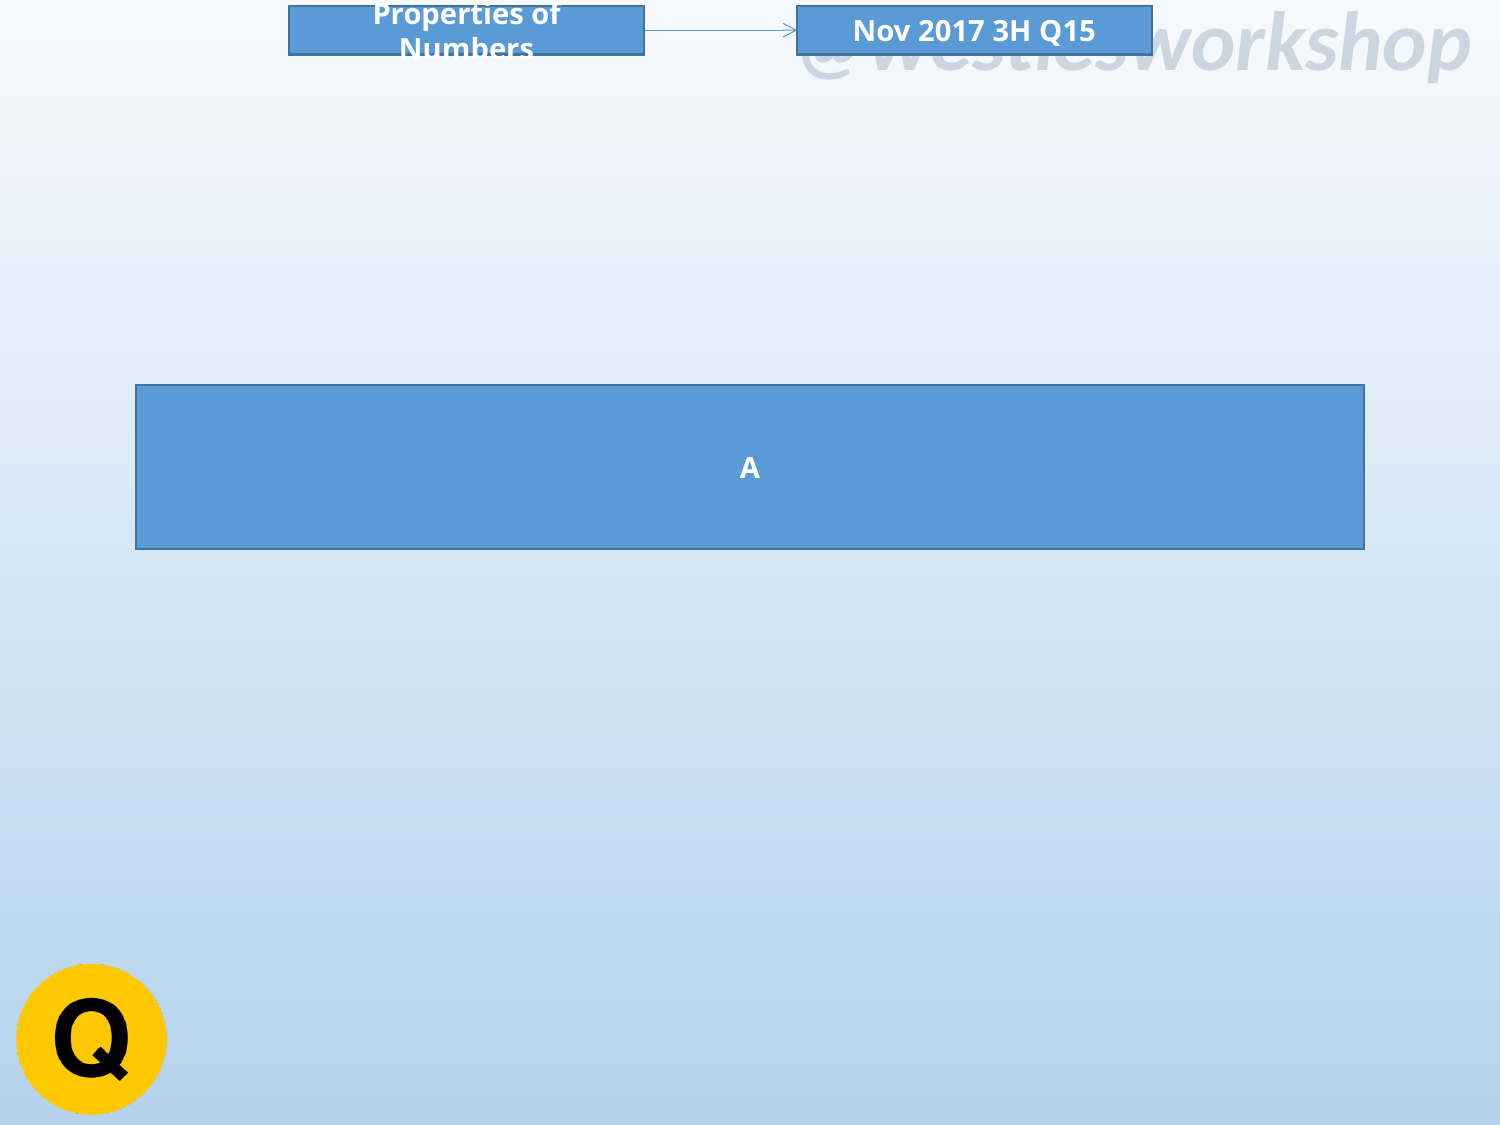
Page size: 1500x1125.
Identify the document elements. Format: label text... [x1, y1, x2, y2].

picture [135, 385, 1365, 549]
picture [0, 940, 191, 1125]
text_box Properties of Numbers [288, 5, 645, 56]
text_box Nov 2017 3H Q15 [796, 5, 1153, 56]
